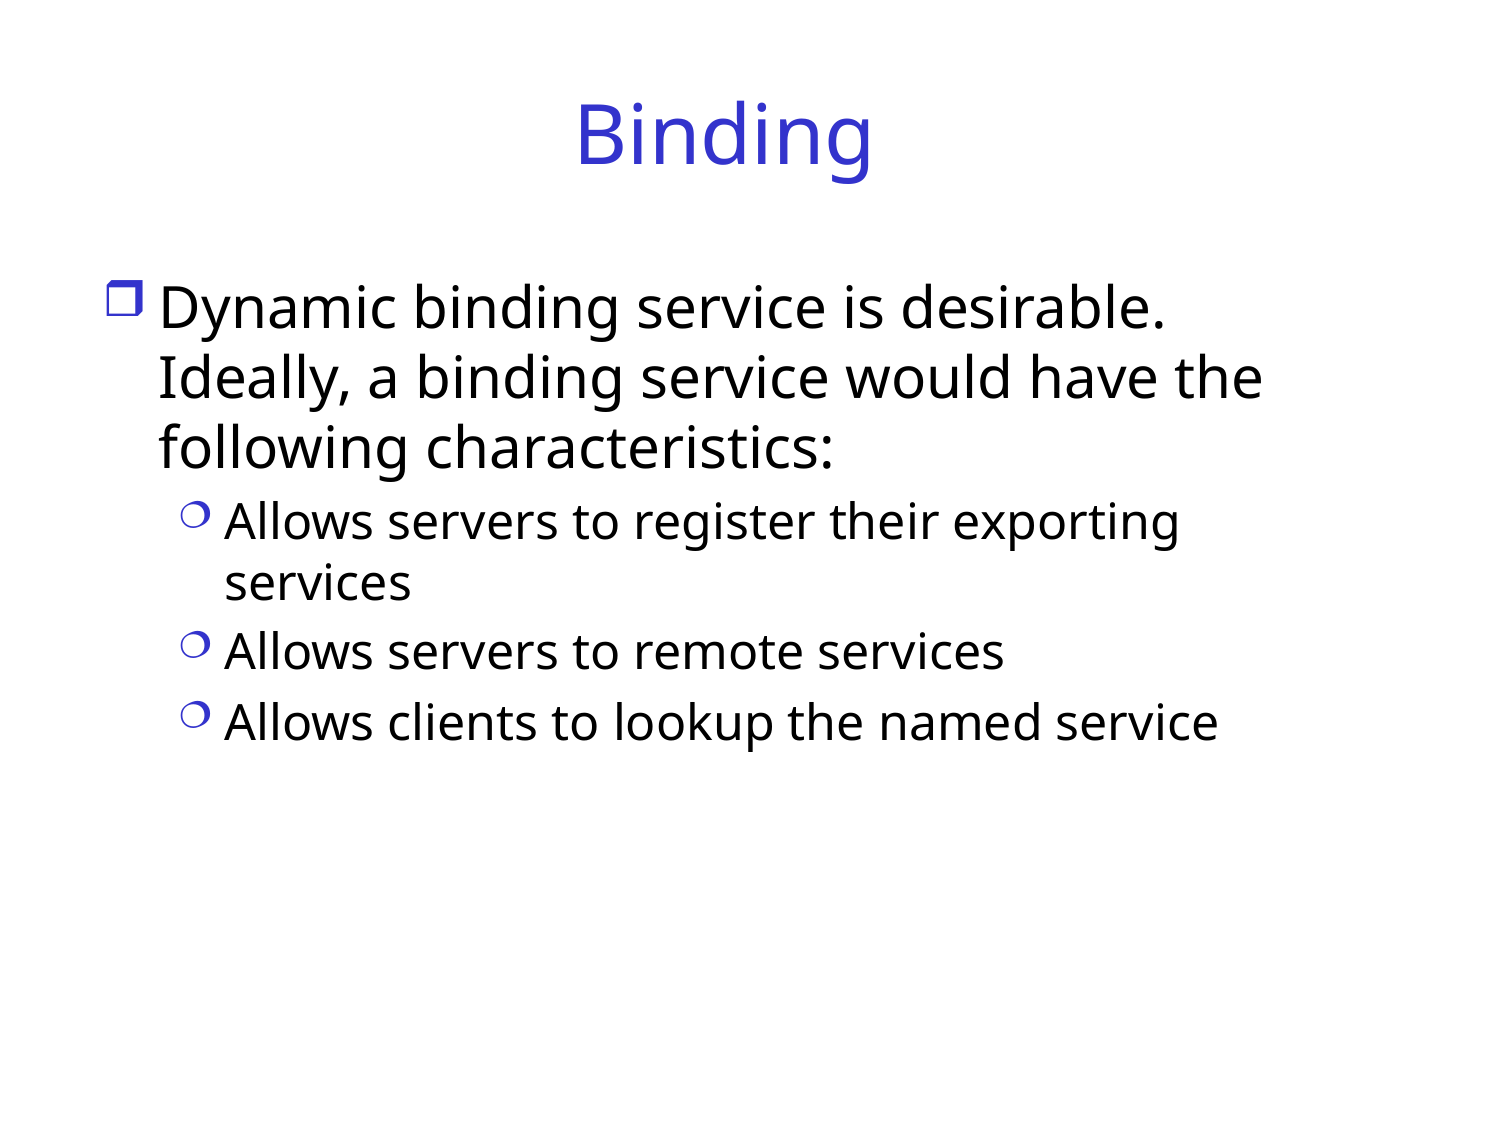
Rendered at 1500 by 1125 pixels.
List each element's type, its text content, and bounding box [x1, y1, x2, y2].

list Dynamic binding service is desirable. Ideally, a binding service would have the following characteristics: Allows servers to register their exporting services Allows servers to remote services Allows clients to lookup the named service [87, 262, 1363, 1026]
title Binding [87, 37, 1363, 226]
